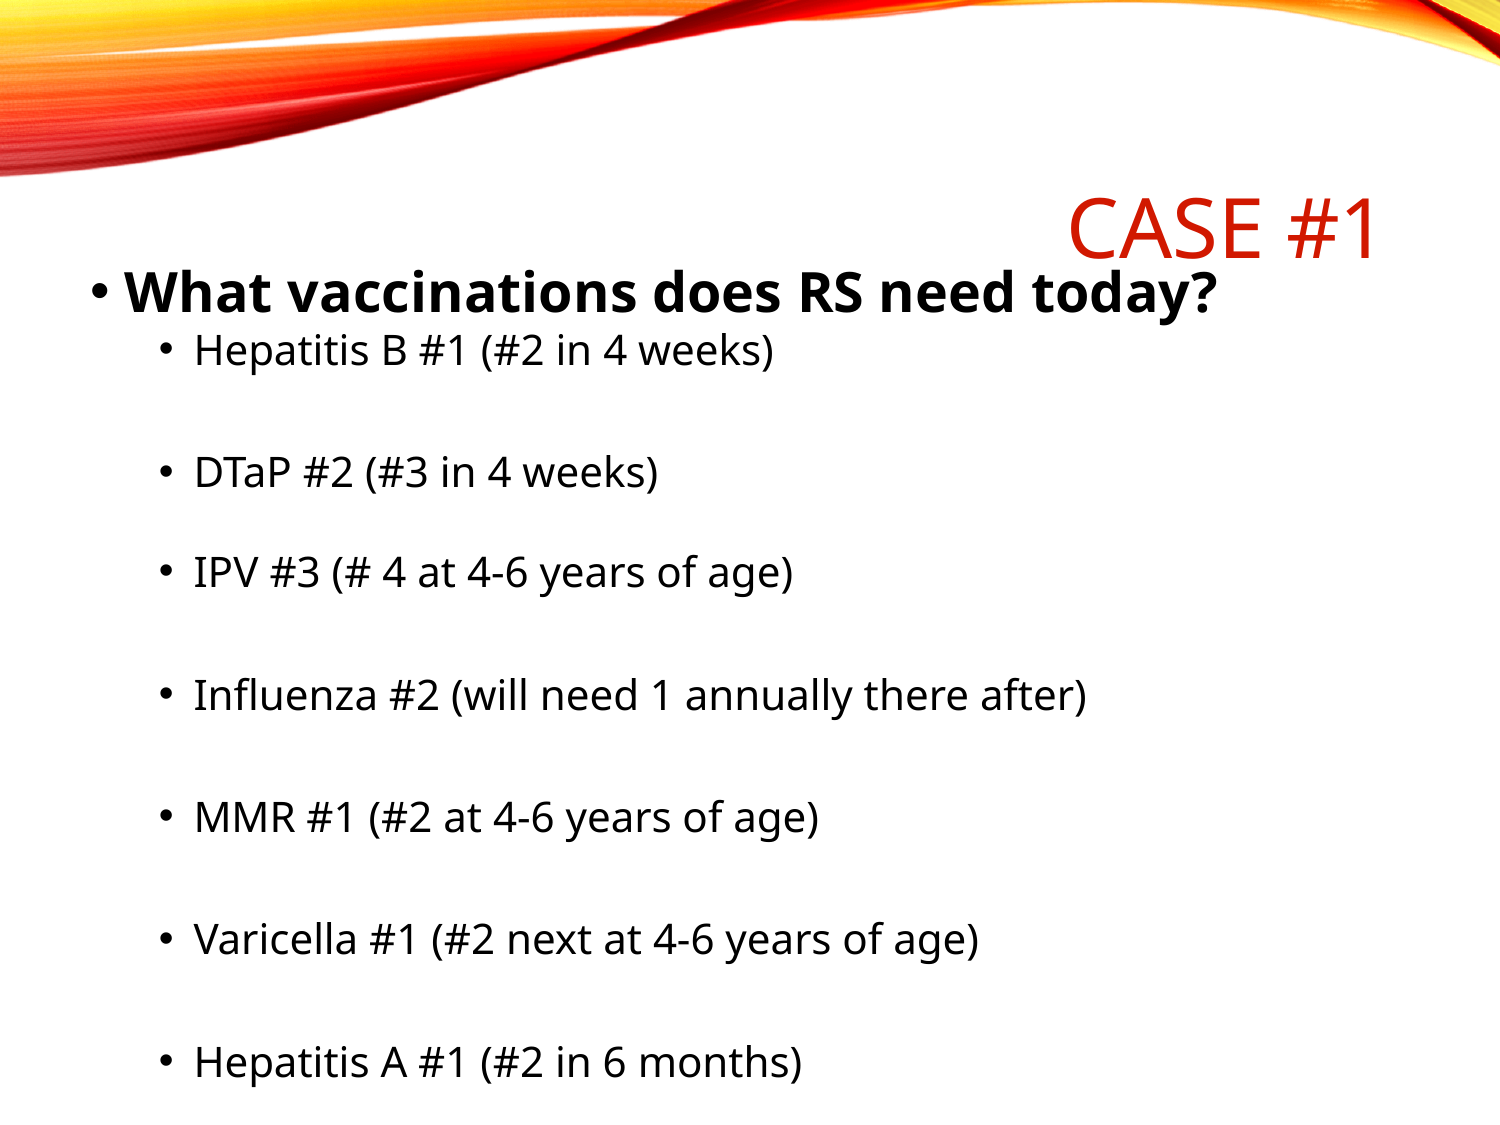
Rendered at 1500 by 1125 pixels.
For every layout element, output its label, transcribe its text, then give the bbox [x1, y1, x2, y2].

list What vaccinations does RS need today? Hepatitis B #1 (#2 in 4 weeks) DTaP #2 (#3 in 4 weeks) IPV #3 (# 4 at 4-6 years of age) Influenza #2 (will need 1 annually there after) MMR #1 (#2 at 4-6 years of age) Varicella #1 (#2 next at 4-6 years of age) Hepatitis A #1 (#2 in 6 months) [75, 262, 1425, 1100]
picture [0, 0, 1500, 178]
title Case #1 [356, 125, 1403, 262]
